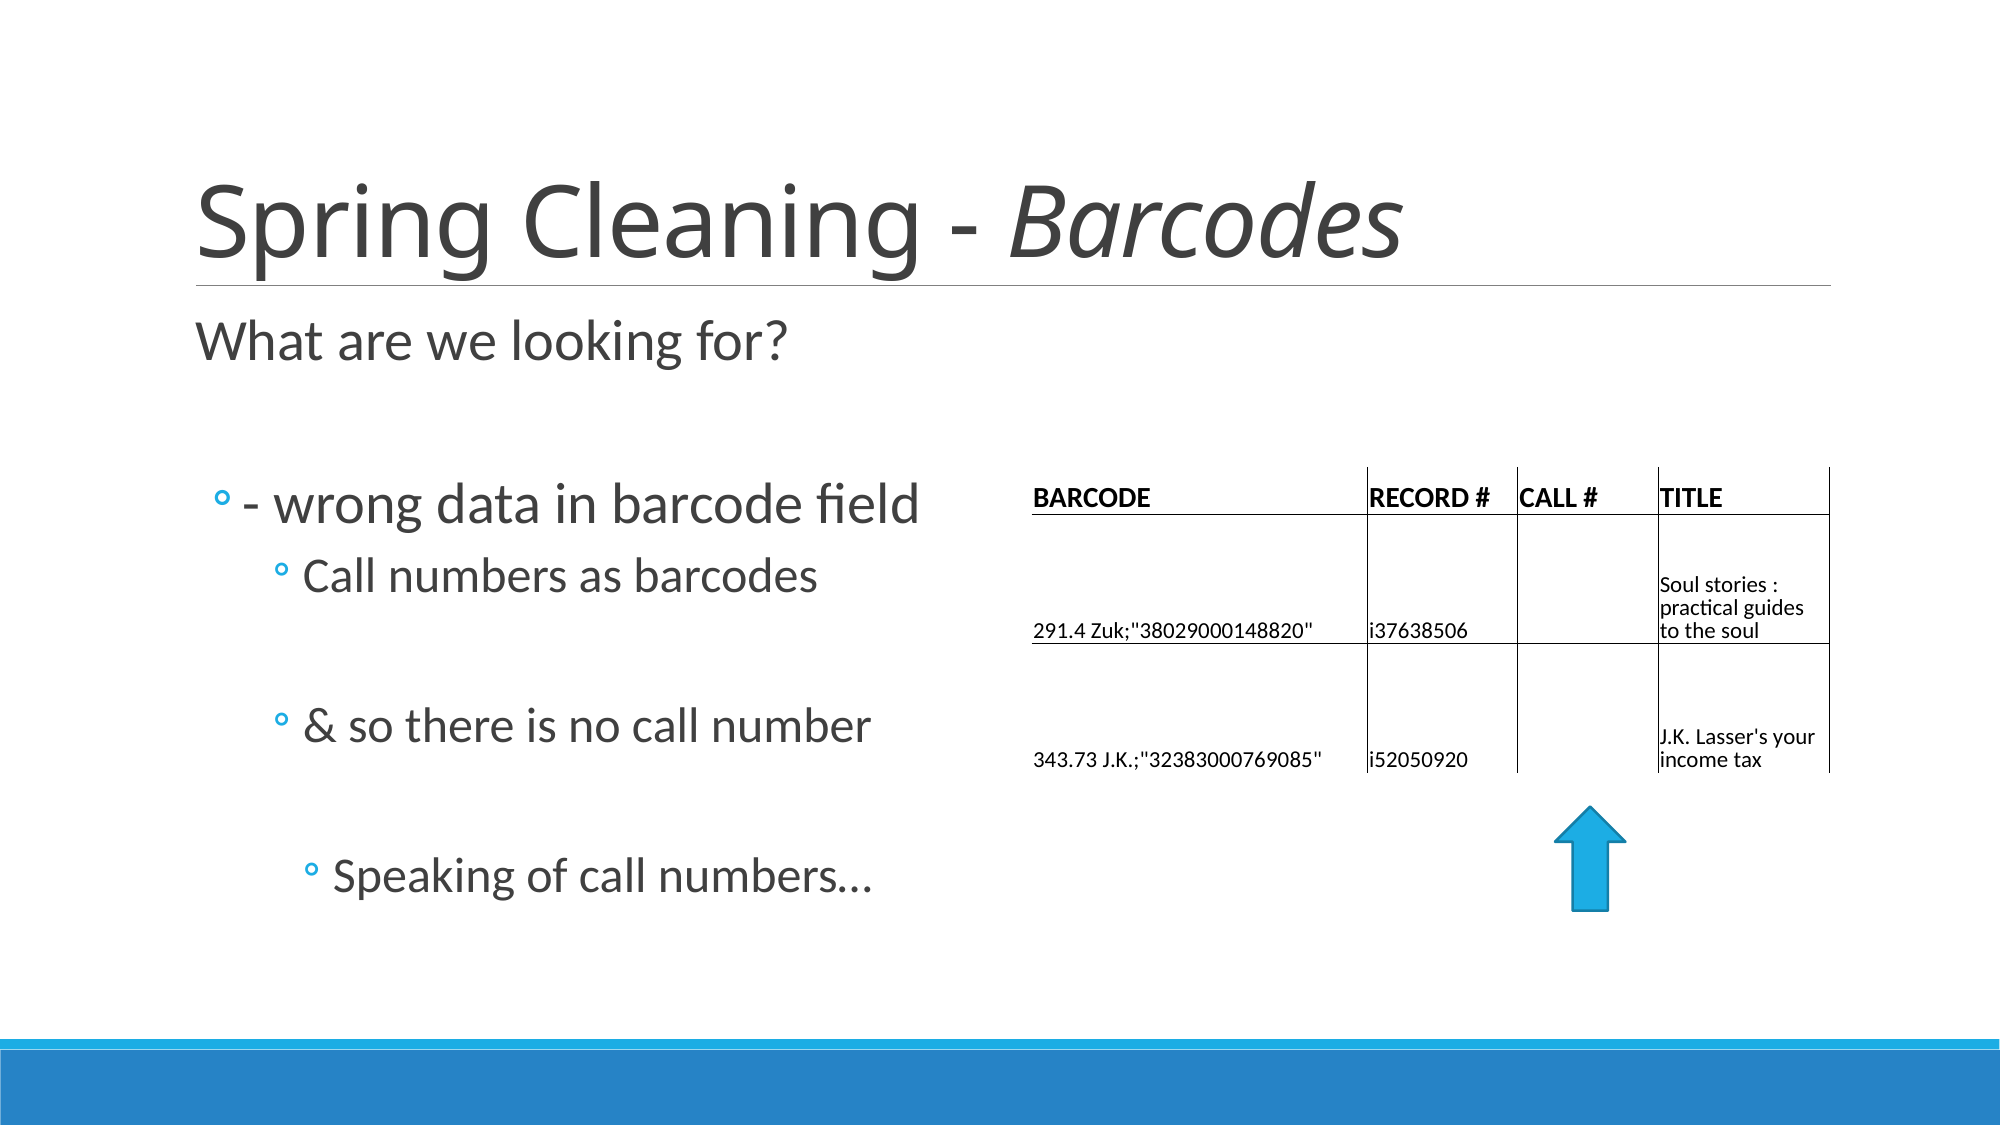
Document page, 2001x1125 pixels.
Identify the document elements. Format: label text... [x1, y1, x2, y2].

table_header BARCODE [1032, 467, 1367, 514]
table_cell i52050920 [1368, 644, 1517, 773]
table_cell Soul stories : practical guides to the soul [1659, 515, 1829, 643]
table_cell J.K. Lasser's your income tax [1659, 644, 1829, 773]
table_header RECORD # [1368, 467, 1517, 514]
table_cell 343.73 J.K.;"32383000769085" [1032, 644, 1367, 773]
table_header TITLE [1659, 467, 1829, 514]
table_cell 291.4 Zuk;"38029000148820" [1032, 515, 1367, 643]
text_box [1553, 805, 1627, 912]
table_header CALL # [1518, 467, 1658, 514]
table_cell i37638506 [1368, 515, 1517, 643]
list What are we looking for? - wrong data in barcode field Call numbers as barcodes & so there is no call number Speaking of call numbers… [180, 302, 990, 963]
title Spring Cleaning - Barcodes [180, 47, 1830, 285]
table_cell [1518, 515, 1658, 643]
table_cell [1518, 644, 1658, 773]
